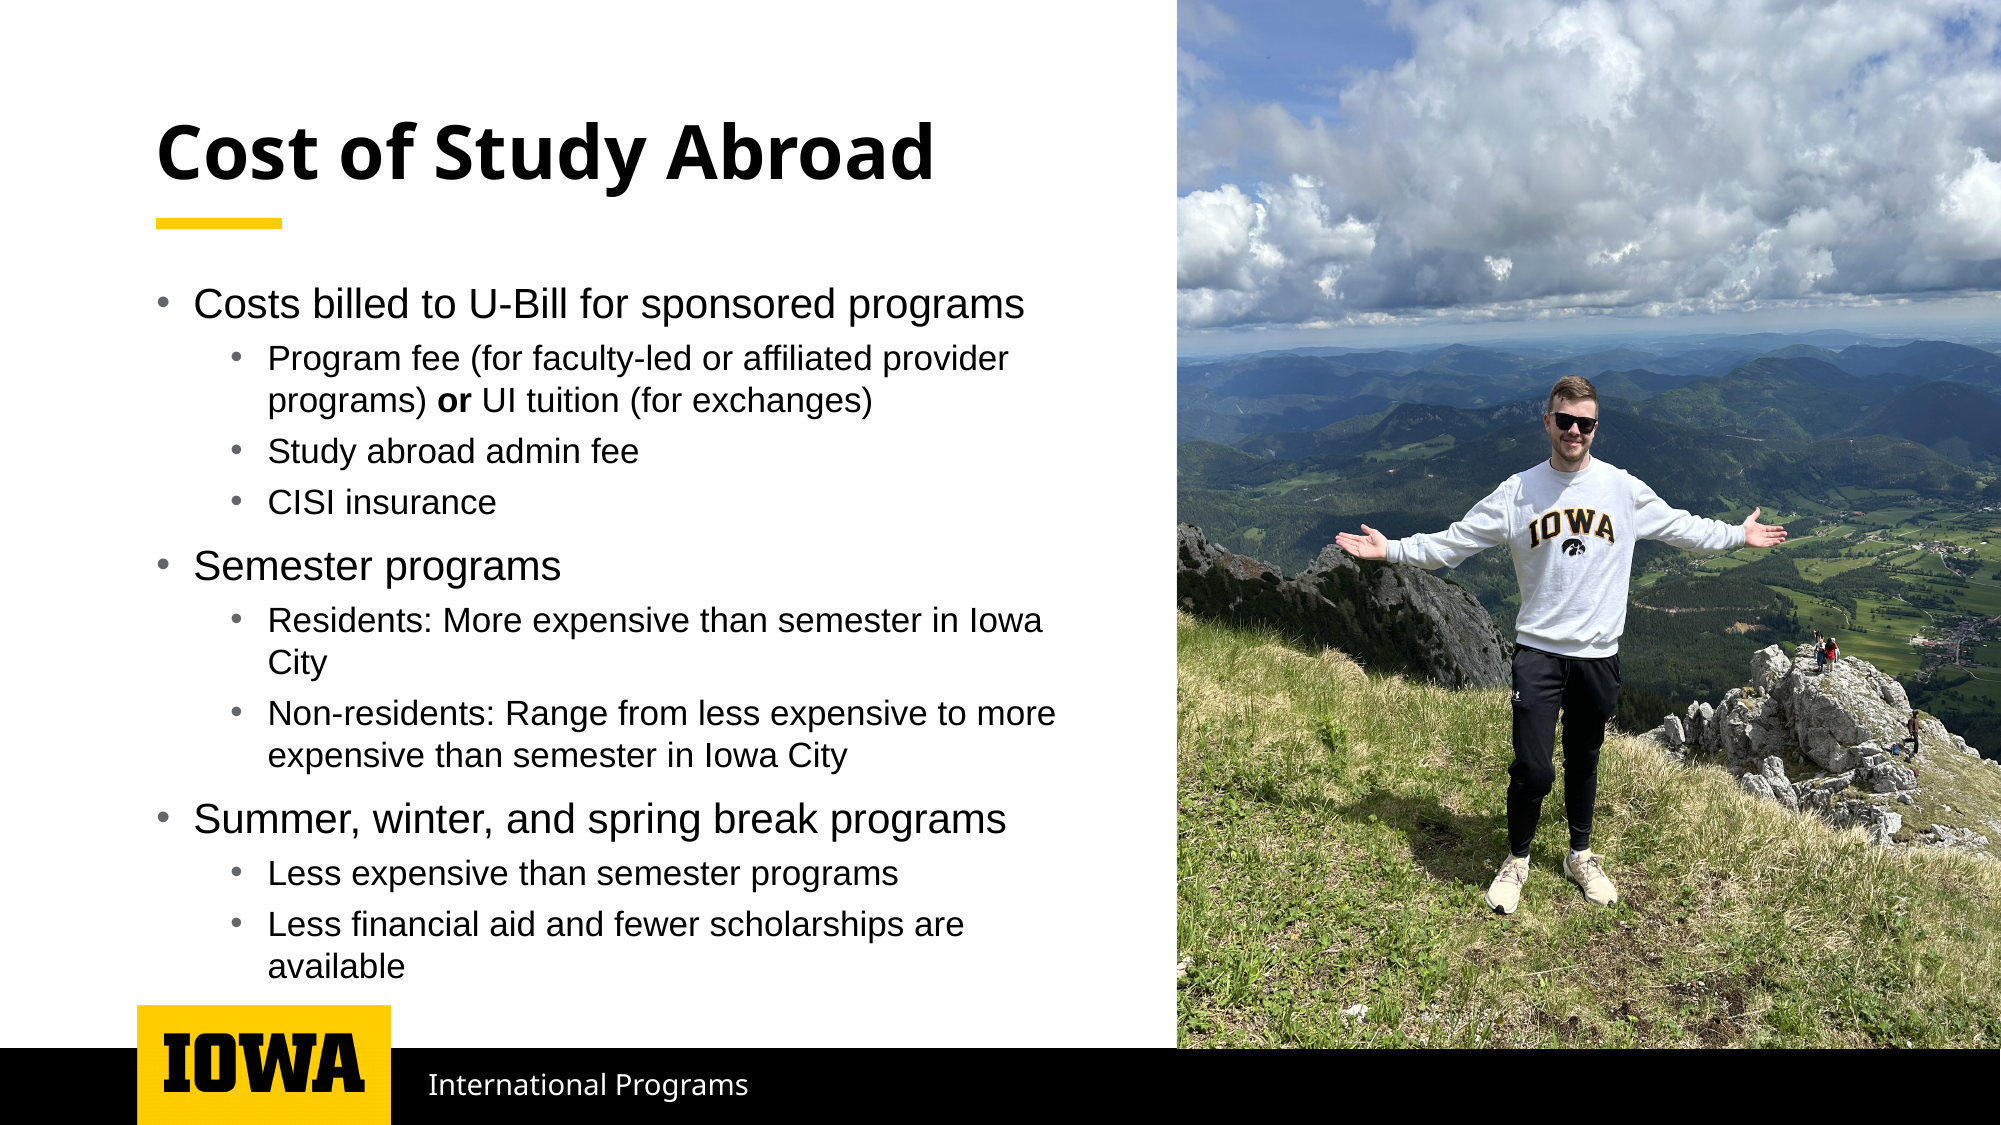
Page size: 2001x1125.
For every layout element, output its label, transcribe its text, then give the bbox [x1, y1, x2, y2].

title Cost of Study Abroad [155, 81, 1019, 229]
footer International Programs [413, 1056, 1838, 1117]
picture [137, 1005, 391, 1125]
list Costs billed to U-Bill for sponsored programs Program fee (for faculty-led or affiliated provider programs) or UI tuition (for exchanges) Study abroad admin fee CISI insurance Semester programs Residents: More expensive than semester in Iowa City Non-residents: Range from less expensive to more expensive than semester in Iowa City Summer, winter, and spring break programs Less expensive than semester programs Less financial aid and fewer scholarships are available [156, 276, 1067, 1000]
picture [1064, 0, 2001, 1049]
